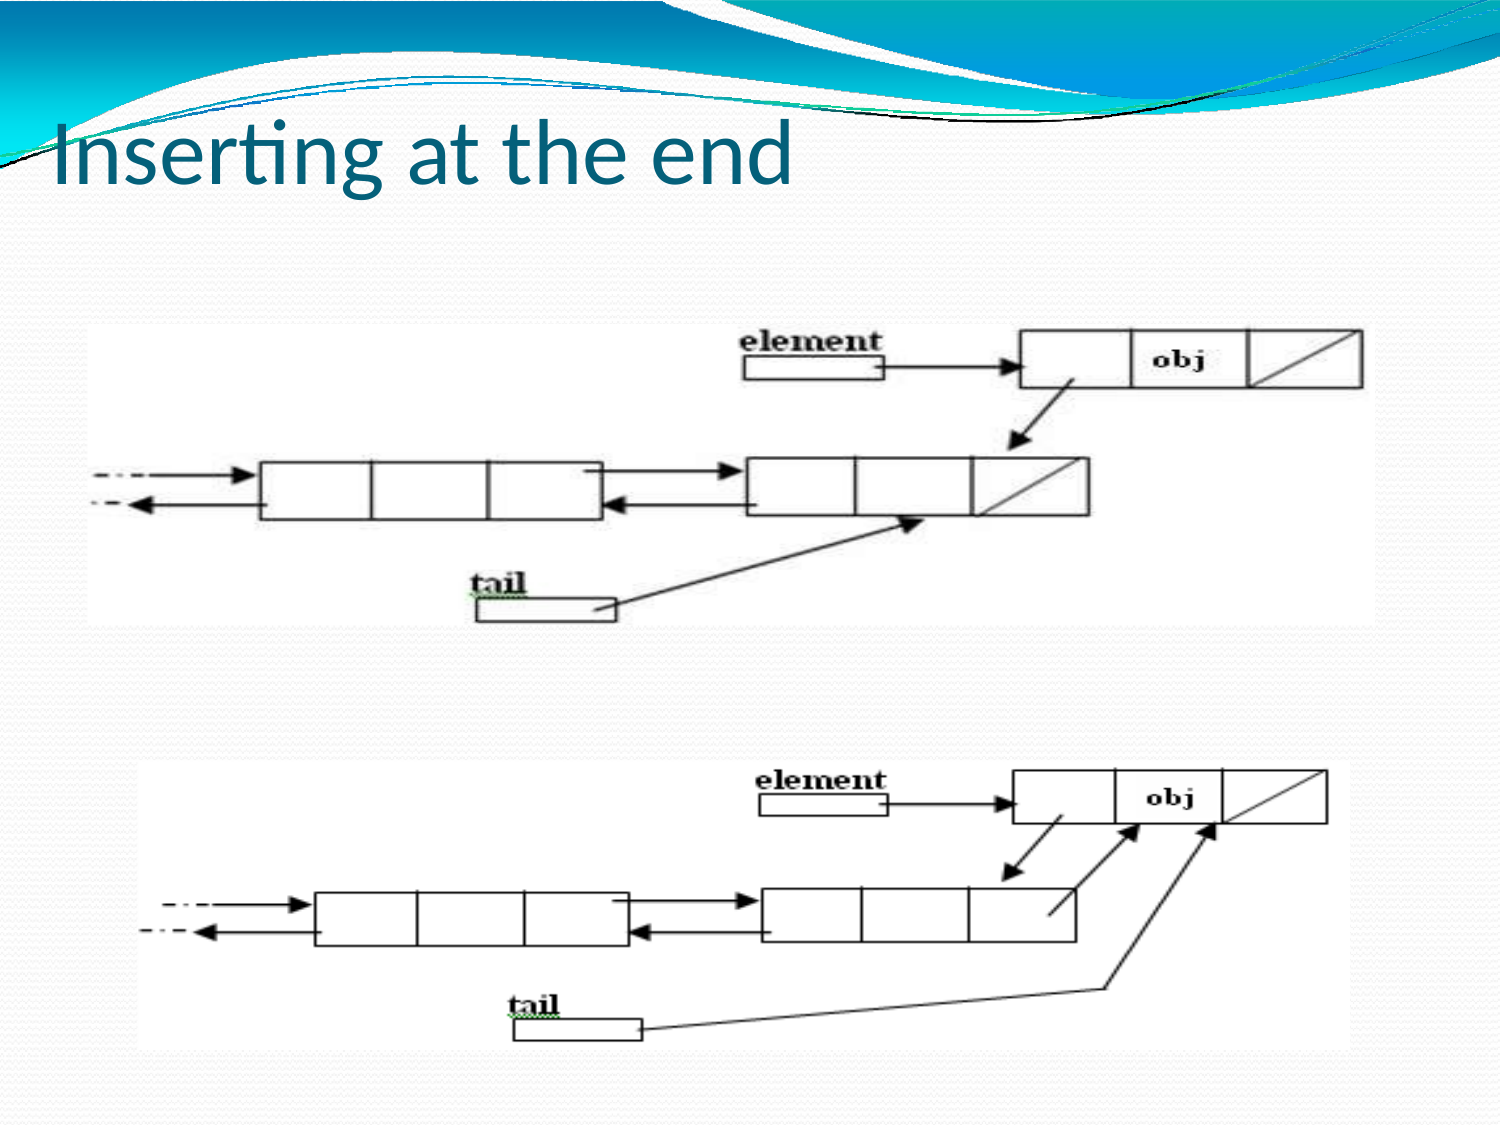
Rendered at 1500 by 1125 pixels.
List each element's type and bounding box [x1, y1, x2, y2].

text_box [0, 0, 1500, 1125]
text_box [137, 762, 1351, 1050]
